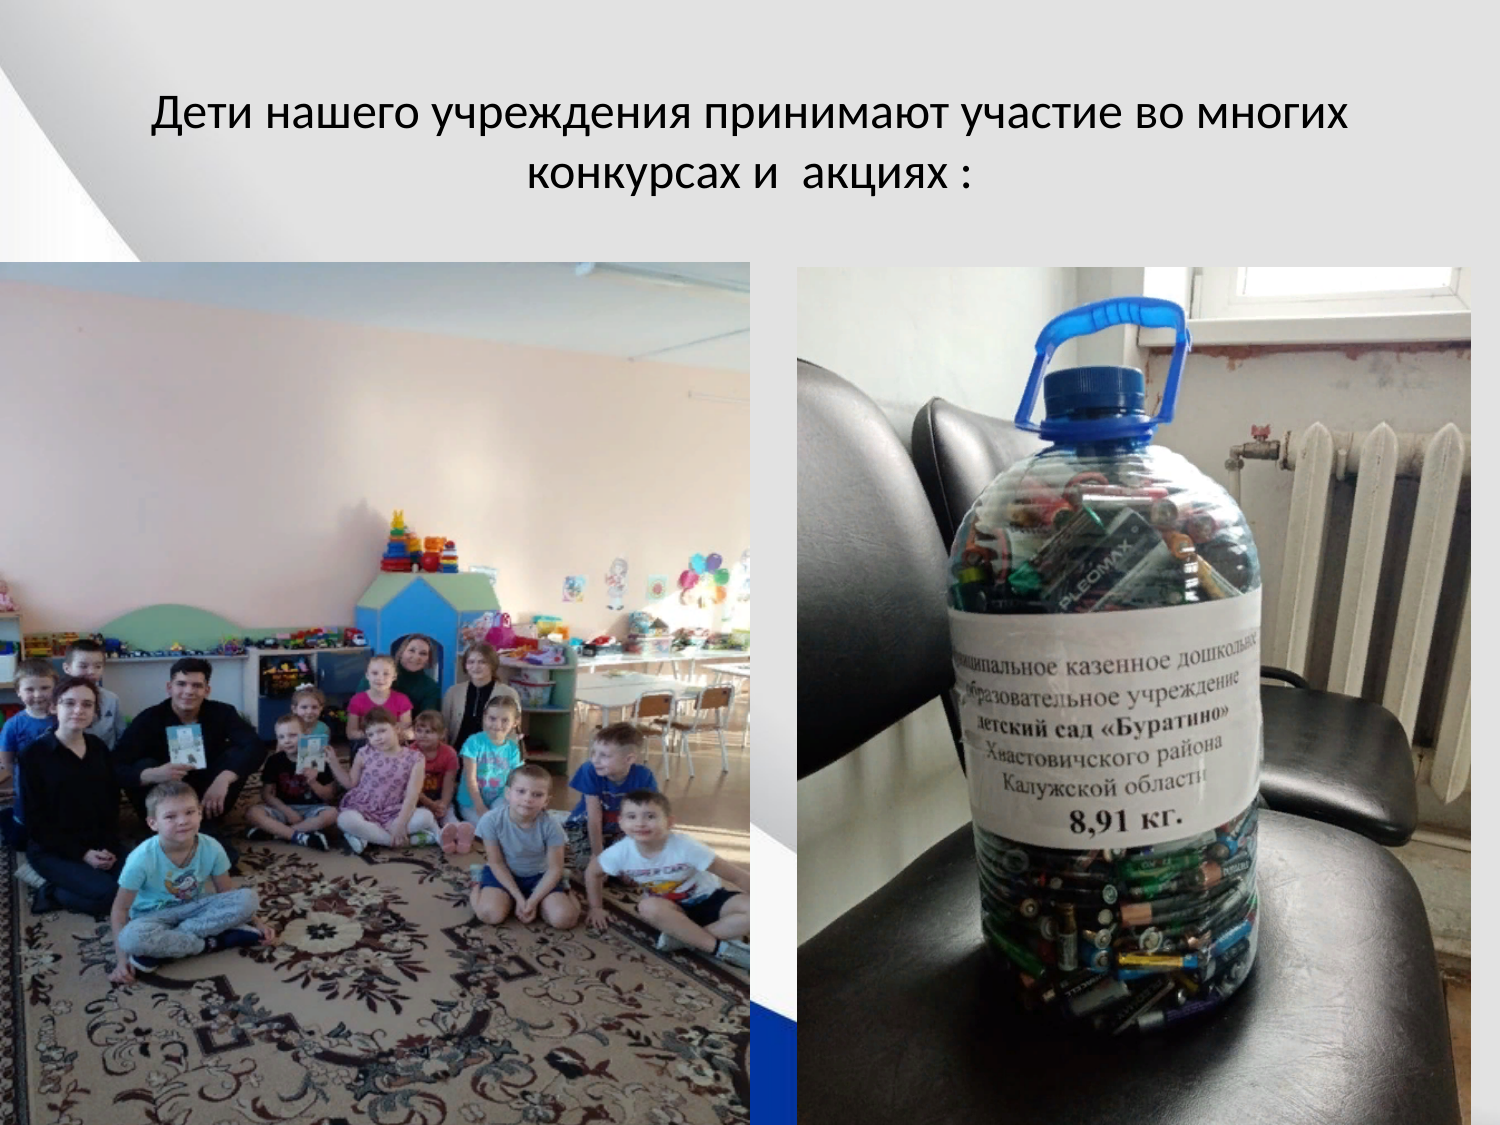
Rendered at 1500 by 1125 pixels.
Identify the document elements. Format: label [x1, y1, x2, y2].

picture [0, 0, 1500, 1125]
list [796, 266, 1471, 1125]
list [0, 262, 751, 1125]
